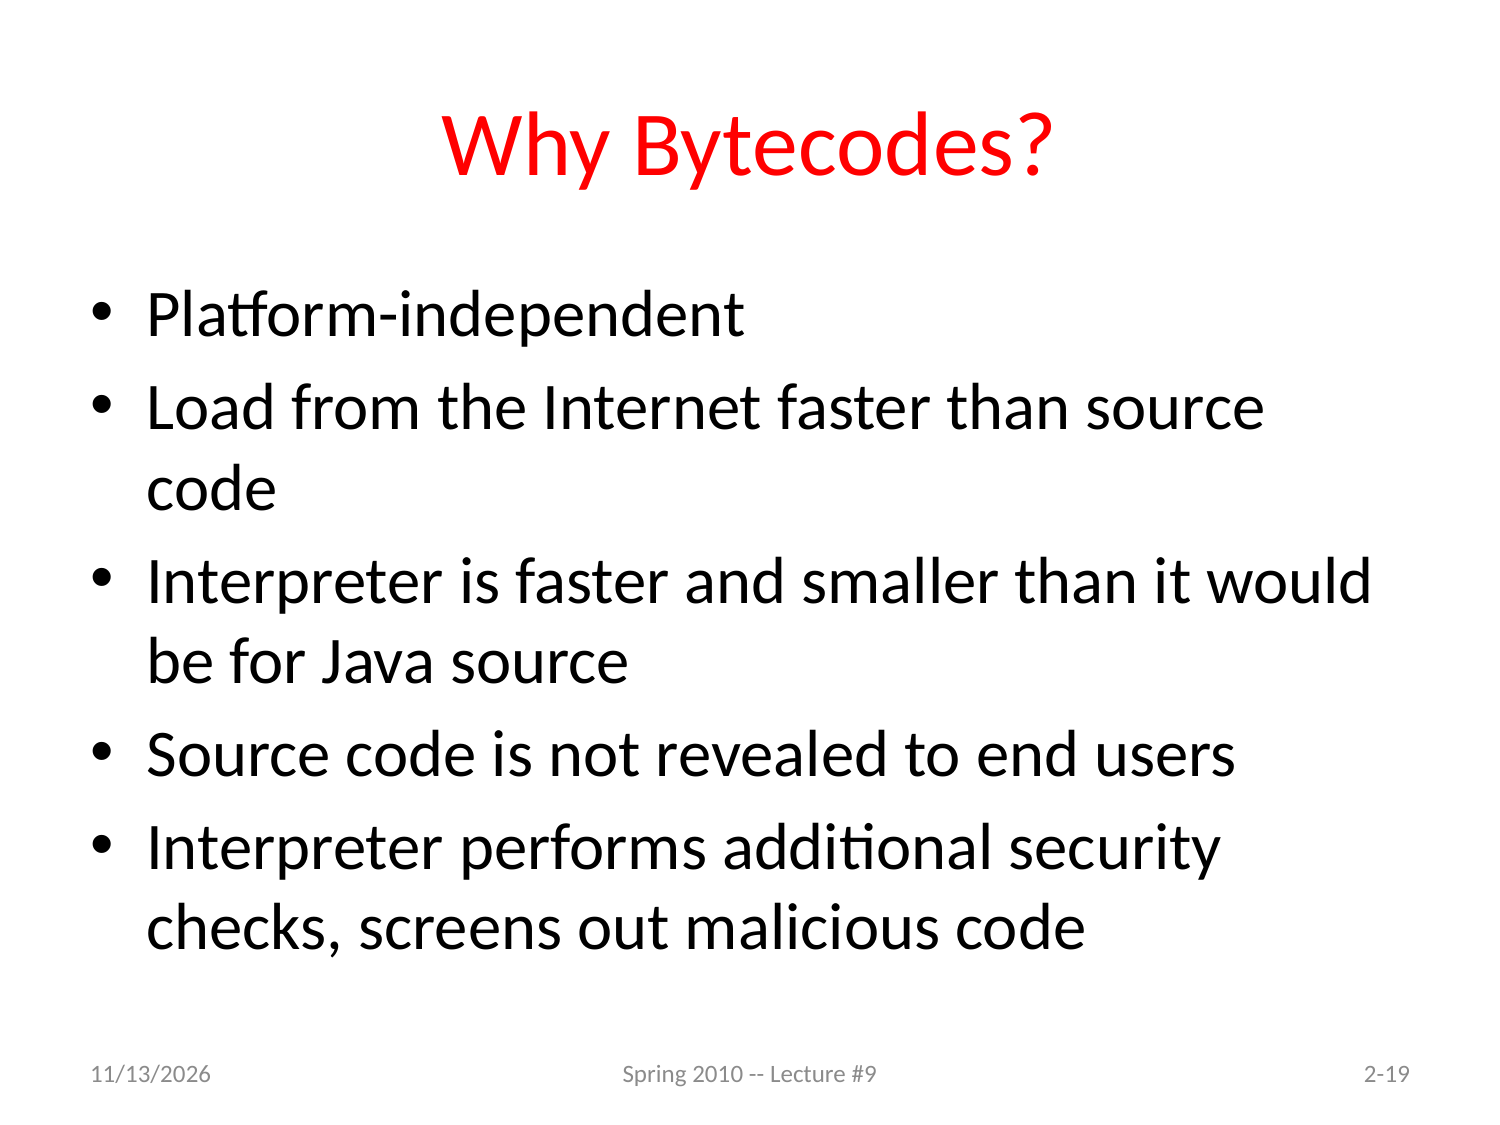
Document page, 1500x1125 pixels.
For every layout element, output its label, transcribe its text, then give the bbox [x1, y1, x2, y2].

slide_number 2-19 [1074, 1042, 1425, 1103]
title Why Bytecodes? [75, 45, 1425, 233]
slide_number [75, 1042, 425, 1103]
list Platform-independent Load from the Internet faster than source code Interpreter is faster and smaller than it would be for Java source Source code is not revealed to end users Interpreter performs additional security checks, screens out malicious code [75, 262, 1425, 1005]
footer Spring 2010 -- Lecture #9 [512, 1042, 988, 1103]
